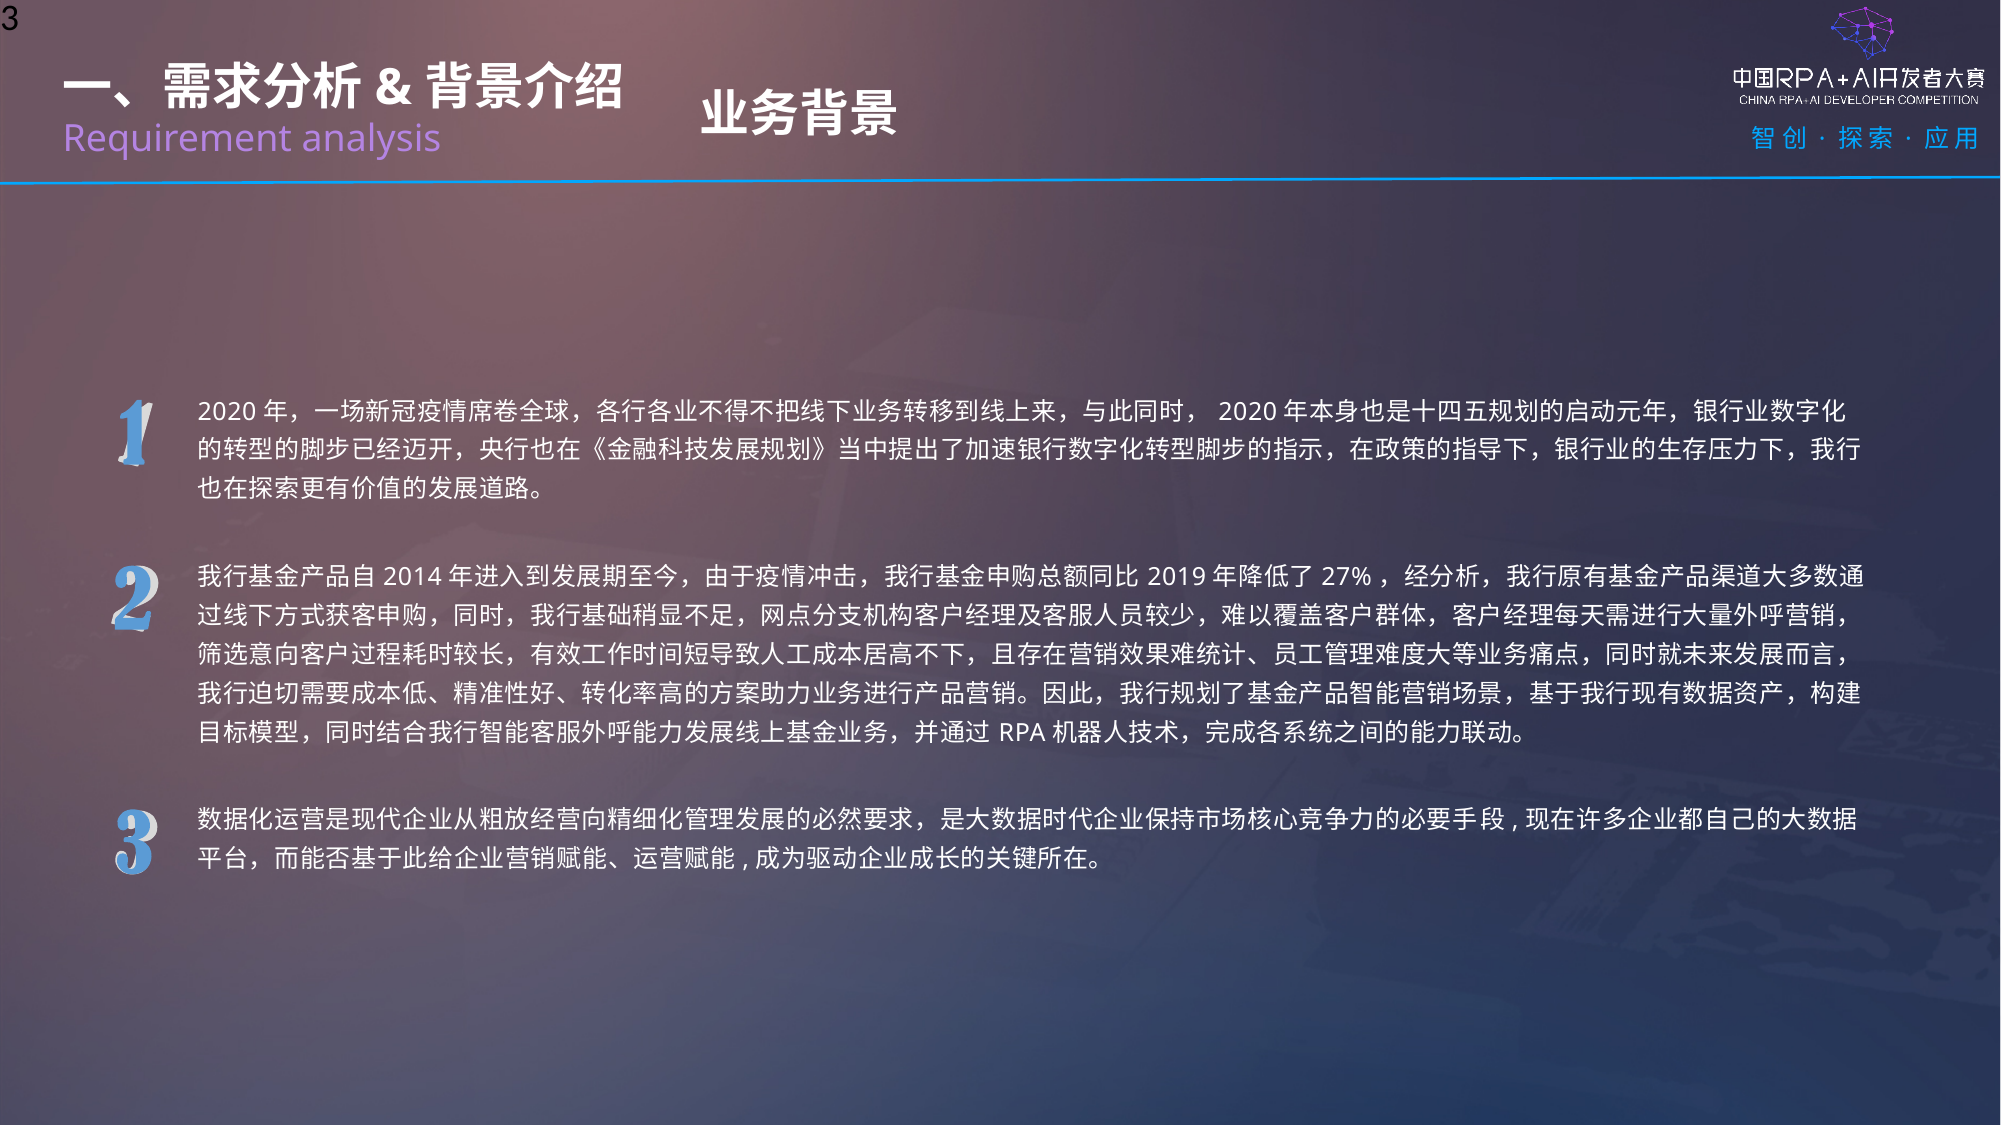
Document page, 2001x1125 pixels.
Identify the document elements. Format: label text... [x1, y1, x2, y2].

text_box 一、需求分析&背景介绍 Requirement analysis [47, 46, 1408, 167]
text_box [111, 565, 160, 633]
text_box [117, 399, 153, 467]
text_box 2020年，一场新冠疫情席卷全球，各行各业不得不把线下业务转移到线上来，与此同时，2020年本身也是十四五规划的启动元年，银行业数字化的转型的脚步已经迈开，央行也在《金融科技发展规划》当中提出了加速银行数字化转型脚步的指示，在政策的指导下，银行业的生存压力下，我行也在探索更有价值的发展道路。 我行基金产品自2014年进入到发展期至今，由于疫情冲击，我行基金申购总额同比2019年降低了27%，经分析，我行原有基金产品渠道大多数通过线下方式获客申购，同时，我行基础稍显不足，网点分支机构客户经理及客服人员较少，难以覆盖客户群体，客户经理每天需进行大量外呼营销，筛选意向客户过程耗时较长，有效工作时间短导致人工成本居高不下，且存在营销效果难统计、员工管理难度大等业务痛点，同时就未来发展而言，我行迫切需要成本低、精准性好、转化率高的方案助力业务进行产品营销。因此，我行规划了基金产品智能营销场景，基于我行现有数据资产，构建目标模型，同时结合我行智能客服外呼能力发展线上基金业务，并通过RPA机器人技术，完成各系统之间的能力联动。 数据化运营是现代企业从粗放经营向精细化管理发展的必然要求，是大数据时代企业保持市场核心竞争力的必要手段,现在许多企业都自己的大数据平台，而能否基于此给企业营销赋能、运营赋能,成为驱动企业成长的关键所在。 [181, 385, 1883, 873]
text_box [0, 177, 2000, 184]
text_box 业务背景 [684, 43, 1462, 149]
picture [0, 179, 2001, 1125]
picture [0, 0, 2001, 177]
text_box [112, 808, 158, 876]
